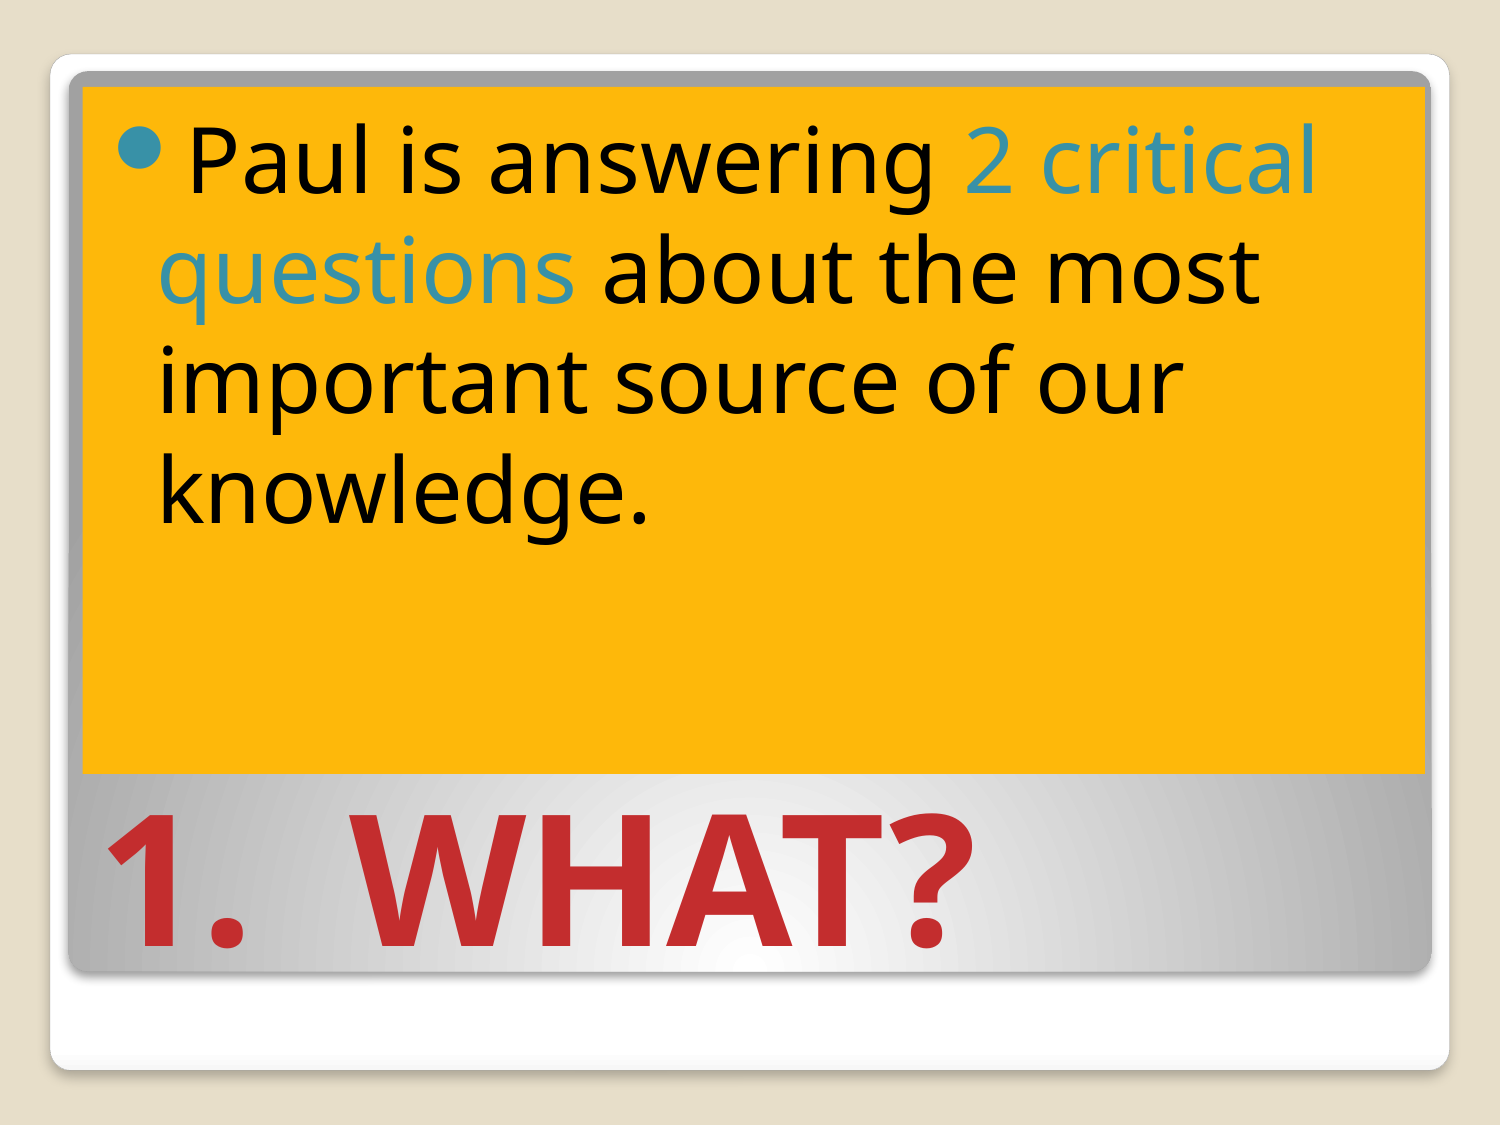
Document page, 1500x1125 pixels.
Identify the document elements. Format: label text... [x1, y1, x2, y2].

title 1. WHAT? [82, 817, 1425, 990]
list Paul is answering 2 critical questions about the most important source of our knowledge. [82, 86, 1425, 774]
